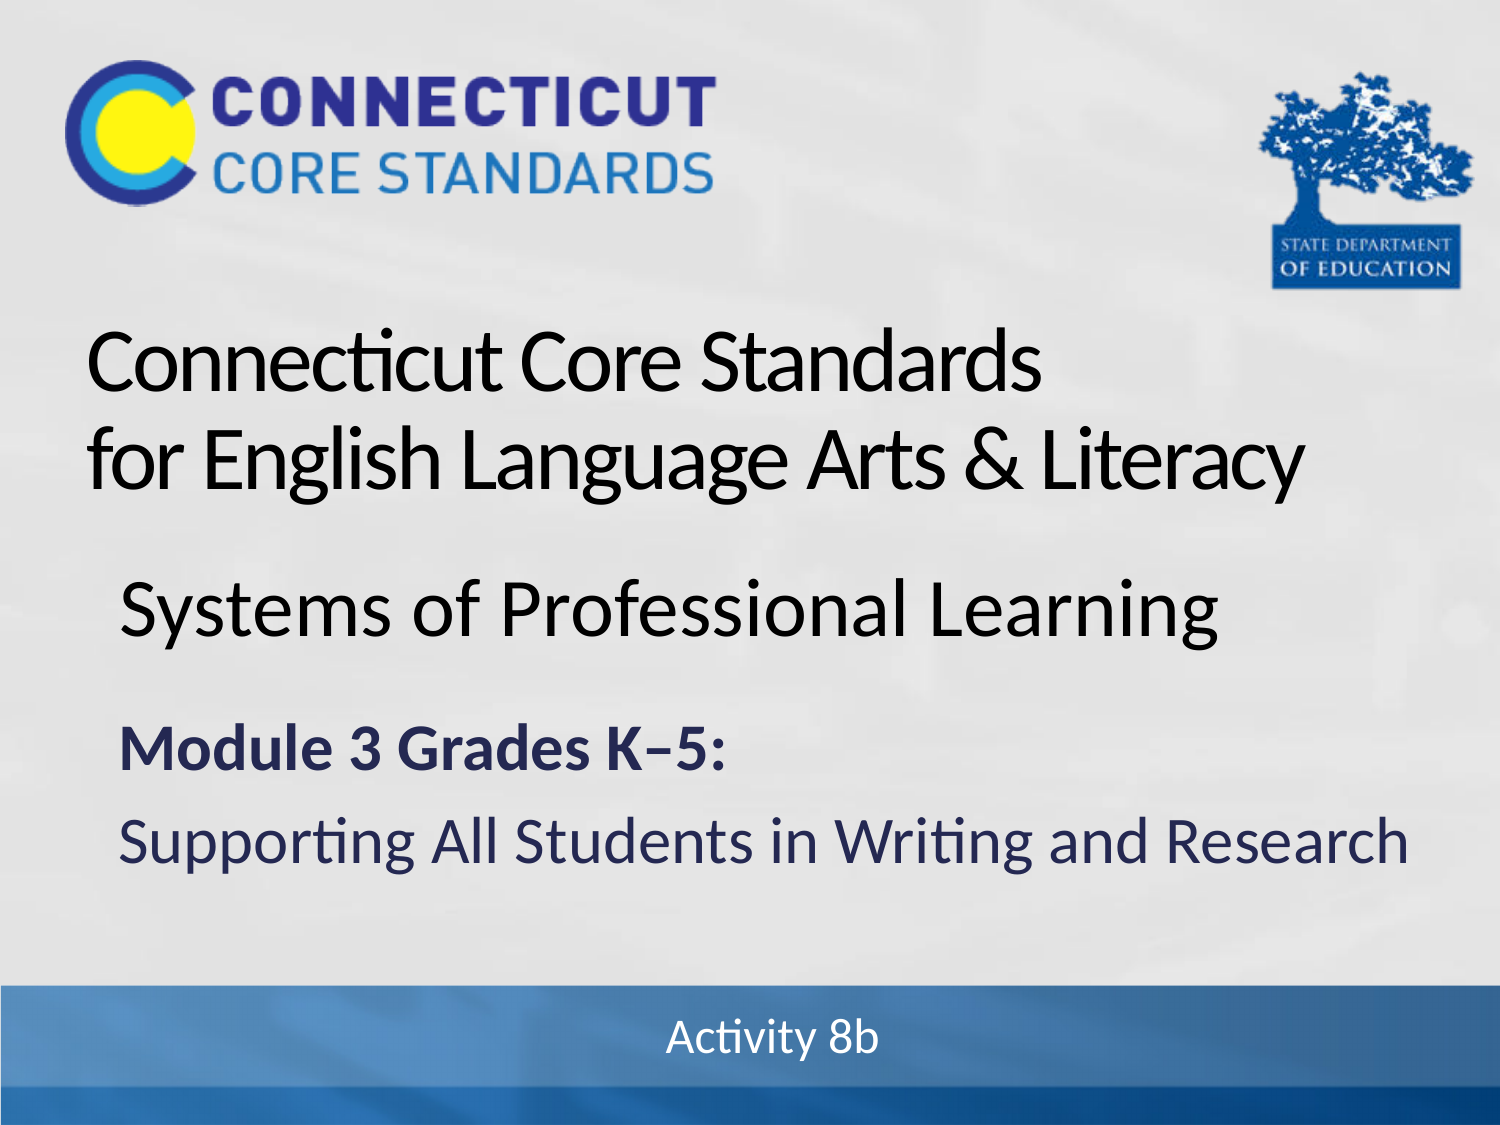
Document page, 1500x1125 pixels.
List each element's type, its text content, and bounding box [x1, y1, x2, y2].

picture [0, 0, 1500, 985]
text_box Module 3 Grades K–5: Supporting All Students in Writing and Research [103, 705, 1440, 885]
title Connecticut Core Standards for English Language Arts & Literacy [86, 311, 1347, 562]
subtitle Systems of Professional Learning [119, 564, 1380, 641]
picture [2, 986, 1500, 1125]
